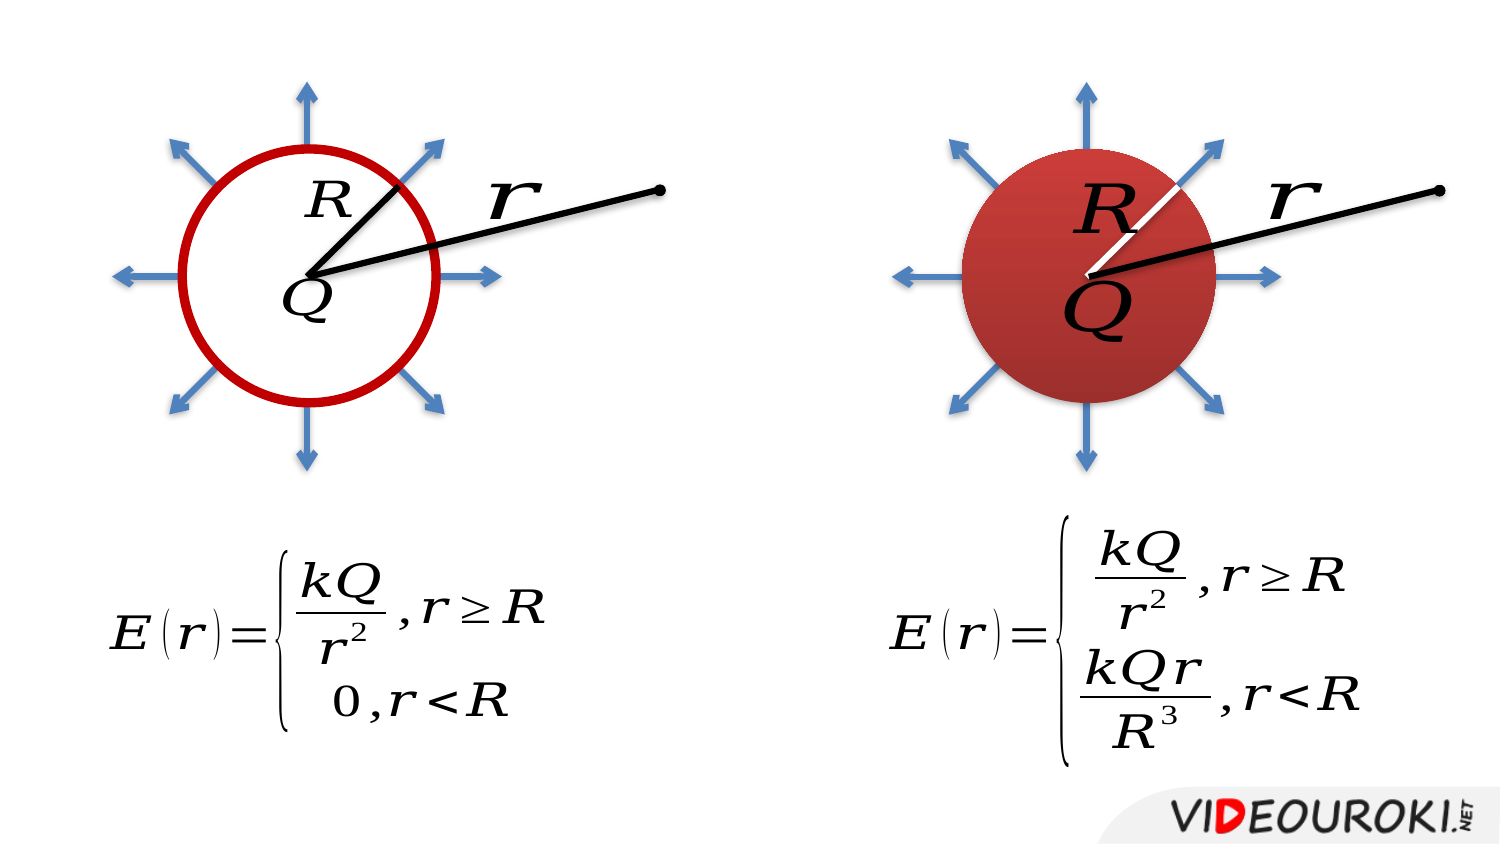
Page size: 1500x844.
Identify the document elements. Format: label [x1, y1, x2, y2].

text_box [654, 184, 666, 197]
text_box [885, 81, 1446, 771]
text_box [1097, 786, 1500, 844]
text_box [308, 190, 657, 277]
text_box [111, 81, 503, 472]
